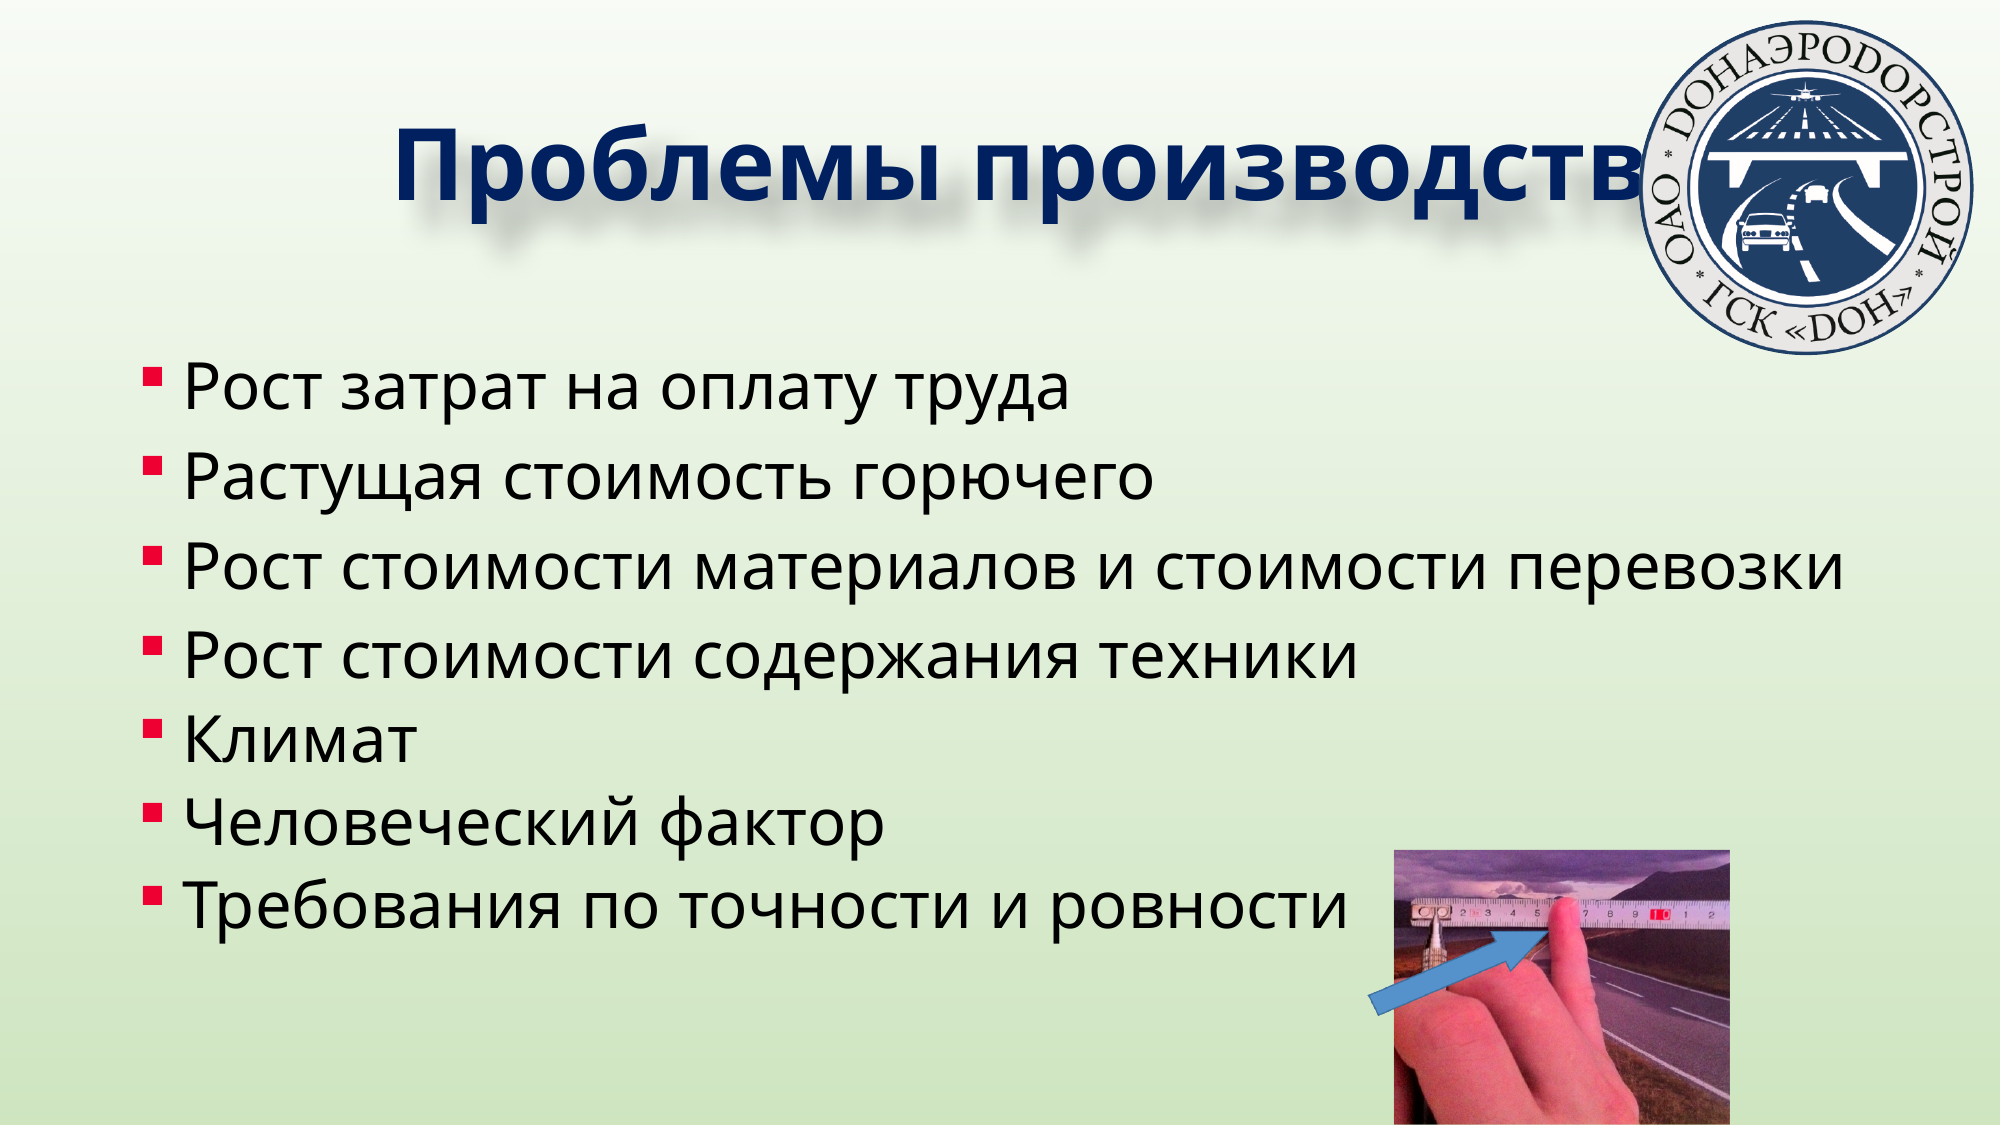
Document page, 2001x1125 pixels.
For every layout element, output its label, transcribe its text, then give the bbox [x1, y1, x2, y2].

title Проблемы производства [137, 59, 1632, 278]
picture [1367, 849, 1730, 1125]
picture [1638, 20, 1974, 356]
list Рост затрат на оплату труда Растущая стоимость горючего Рост стоимости материалов и стоимости перевозки Рост стоимости содержания техники Климат Человеческий фактор Требования по точности и ровности [137, 299, 1863, 1014]
